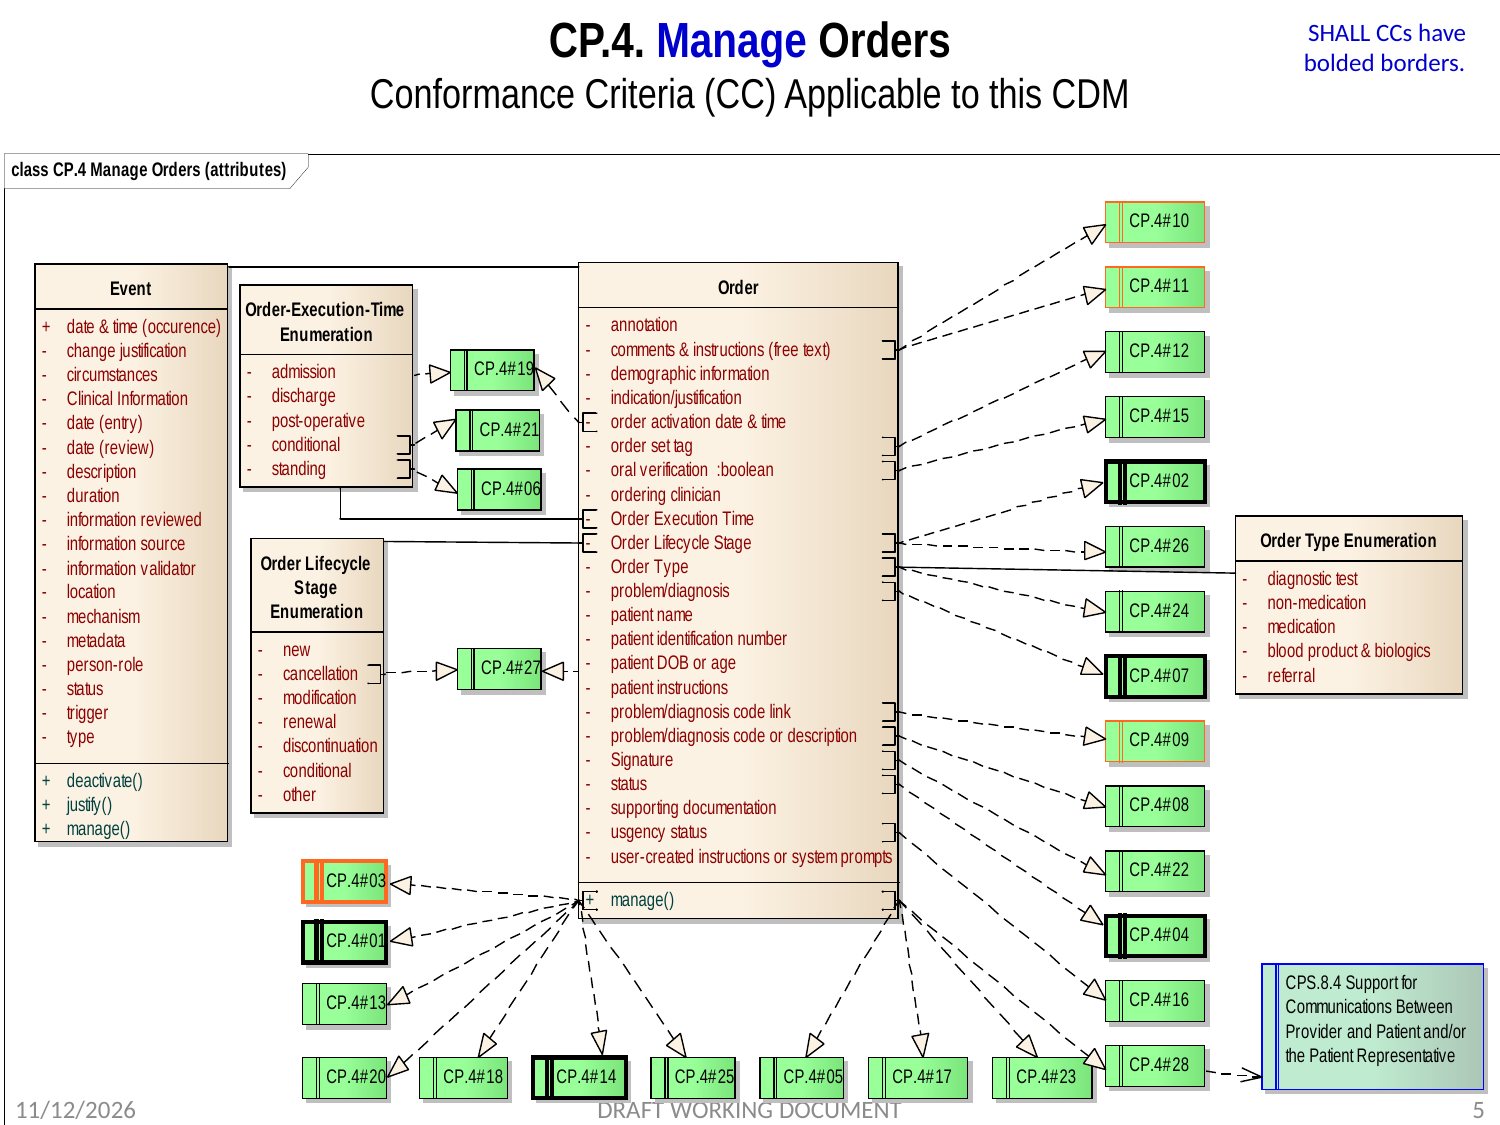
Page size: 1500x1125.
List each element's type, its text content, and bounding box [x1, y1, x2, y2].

title CP.4. Manage Orders Conformance Criteria (CC) Applicable to this CDM [0, 0, 1500, 125]
picture [0, 148, 1500, 1125]
text_box SHALL CCs have bolded borders. [1274, 9, 1500, 84]
